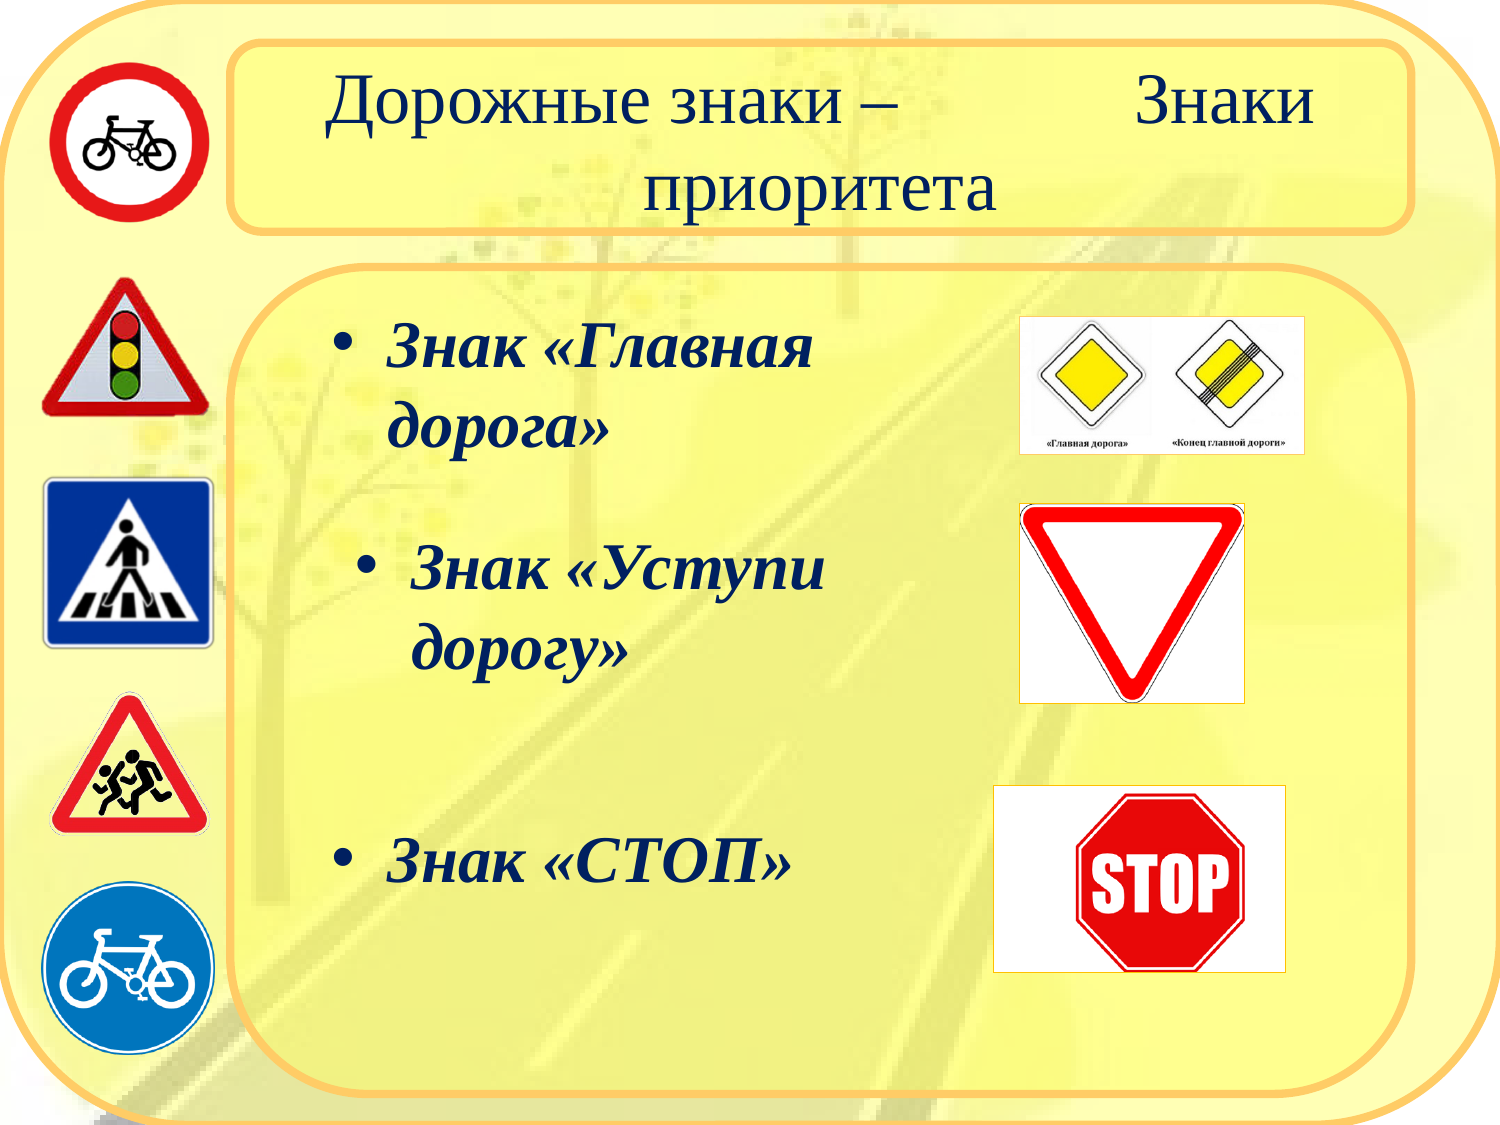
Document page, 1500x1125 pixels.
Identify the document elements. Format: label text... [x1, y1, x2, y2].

picture [993, 784, 1286, 973]
text_box Знак «Уступи дорогу» [339, 515, 942, 727]
title Дорожные знаки – Знаки приоритета [242, 42, 1400, 233]
list Знак «СТОП» [316, 808, 919, 950]
picture [41, 680, 216, 855]
picture [1019, 316, 1305, 455]
picture [41, 267, 215, 430]
picture [41, 475, 215, 650]
picture [41, 881, 215, 1055]
picture [1019, 503, 1246, 704]
picture [41, 54, 216, 229]
text_box Знак «Главная дорога» [316, 292, 918, 493]
